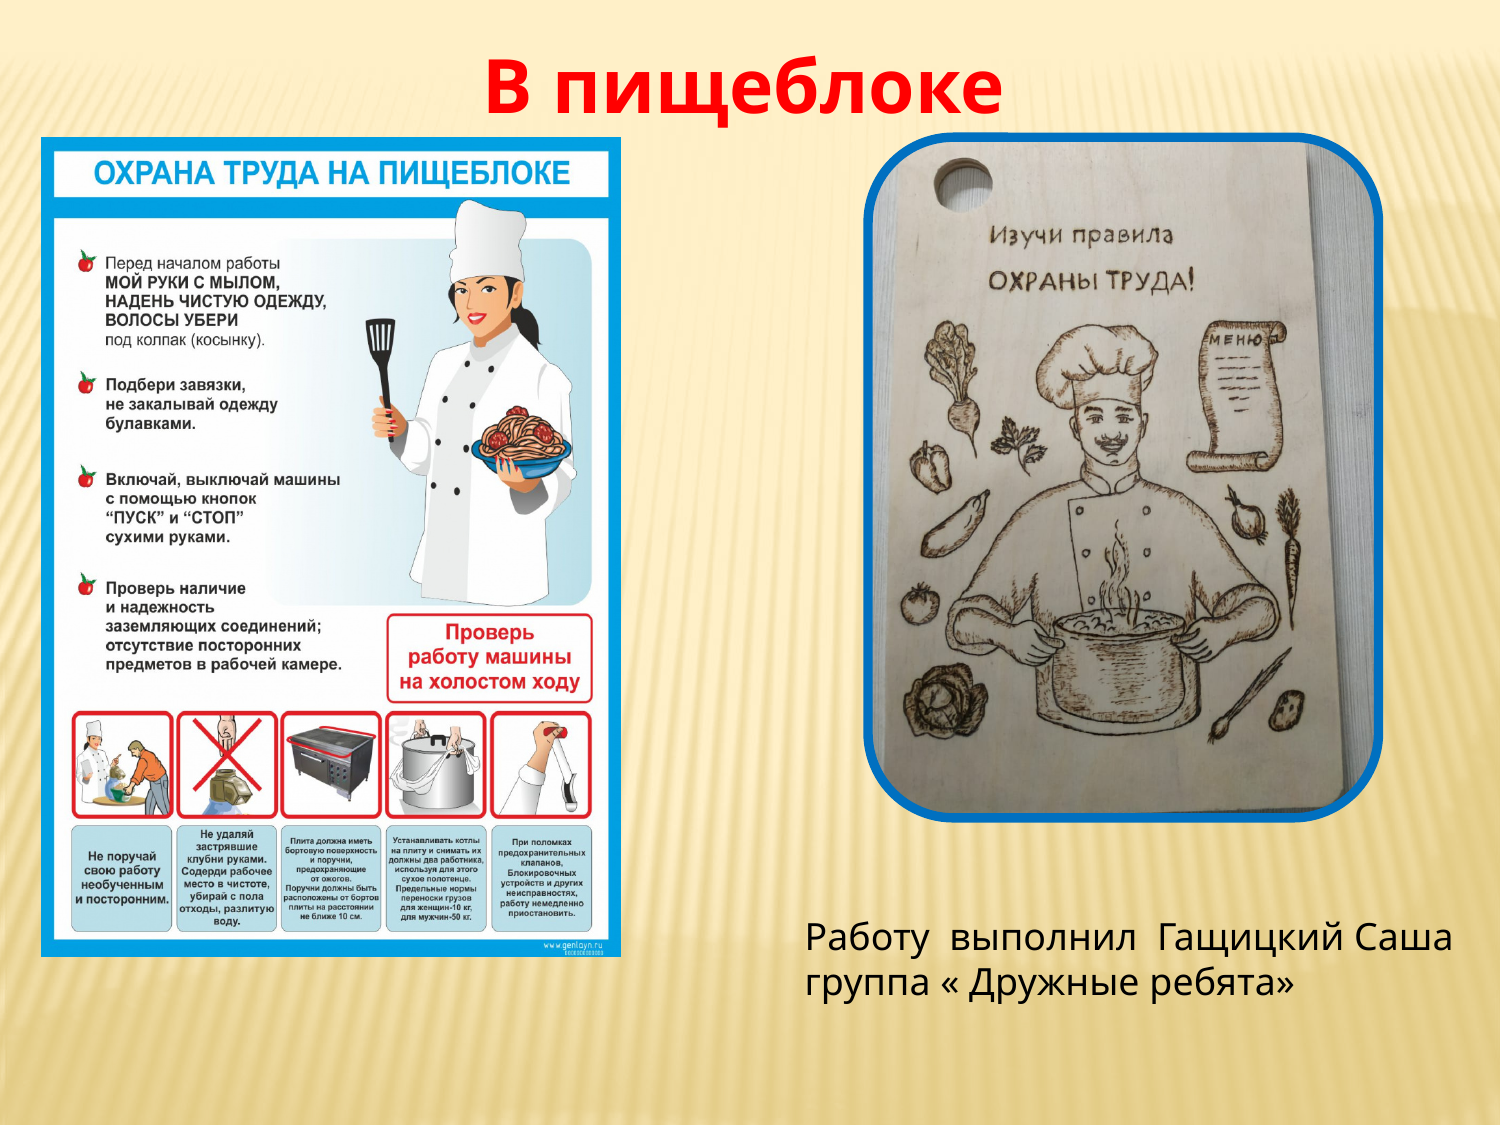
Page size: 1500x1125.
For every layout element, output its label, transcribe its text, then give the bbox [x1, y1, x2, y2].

picture [566, 950, 603, 955]
picture [867, 136, 1379, 819]
text_box В пищеблоке [265, 30, 1223, 136]
text_box Работу выполнил Гащицкий Саша группа « Дружные ребята» [789, 905, 1479, 1010]
picture [564, 944, 579, 949]
picture [54, 151, 608, 197]
picture [54, 200, 608, 939]
